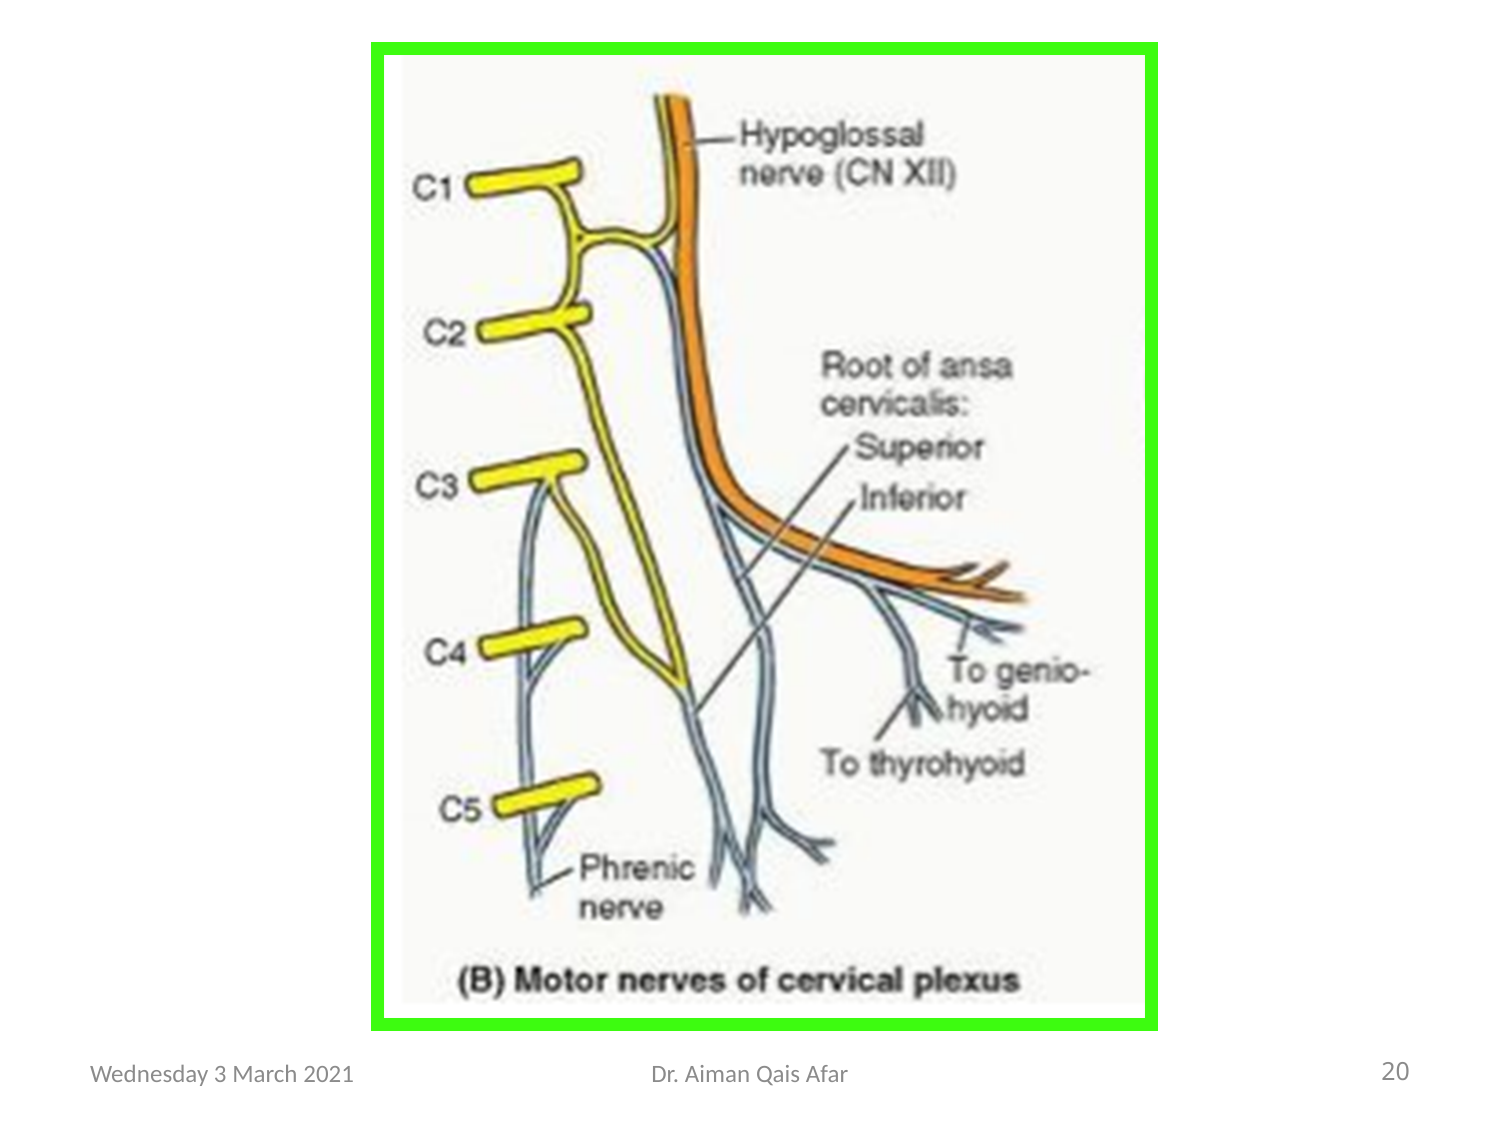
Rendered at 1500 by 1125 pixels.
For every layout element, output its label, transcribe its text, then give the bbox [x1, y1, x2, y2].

picture [371, 42, 1158, 1031]
footer Dr. Aiman Qais Afar [512, 1042, 988, 1103]
slide_number 20 [1074, 1042, 1425, 1103]
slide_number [75, 1042, 425, 1103]
